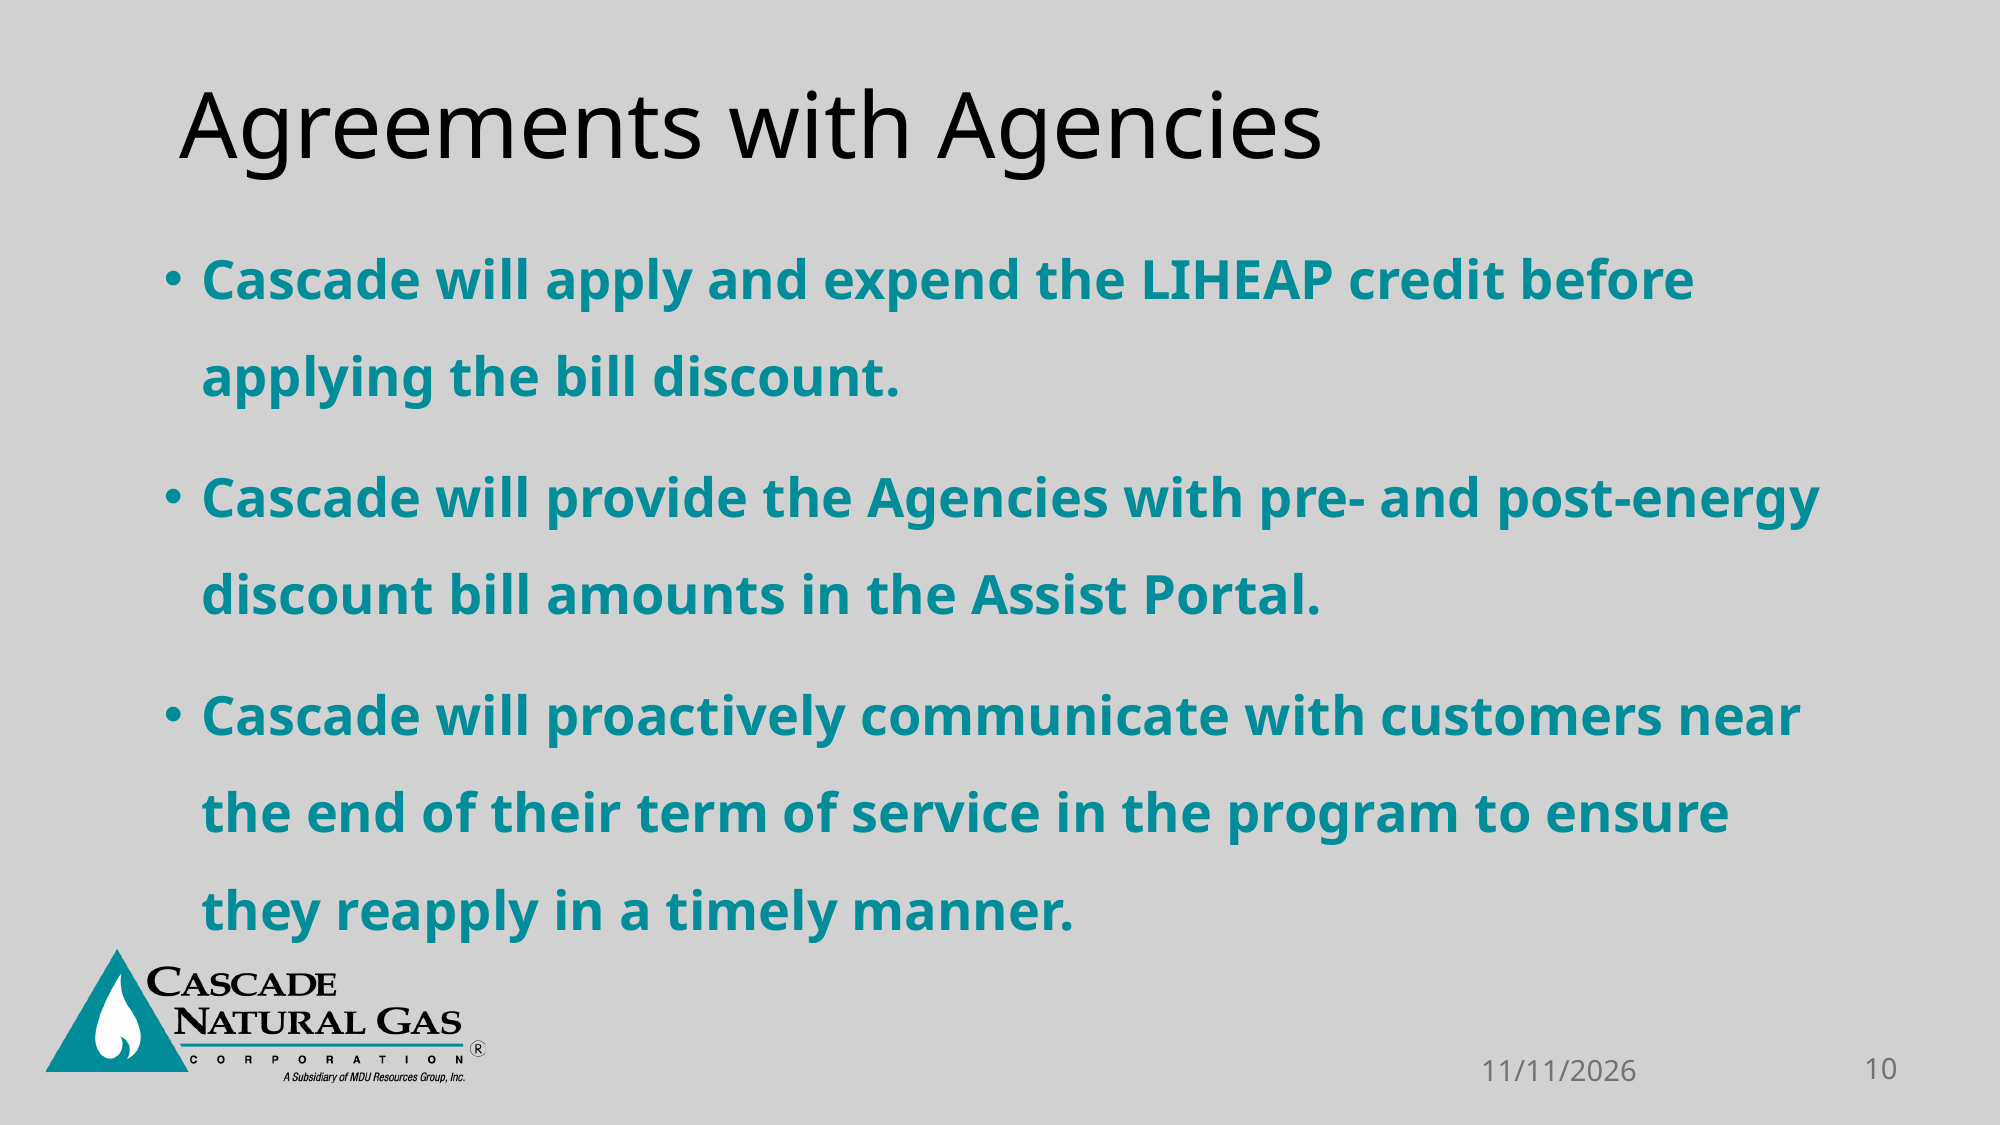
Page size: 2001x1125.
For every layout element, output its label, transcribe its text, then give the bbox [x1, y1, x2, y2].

list Cascade will apply and expend the LIHEAP credit before applying the bill discount. Cascade will provide the Agencies with pre- and post-energy discount bill amounts in the Assist Portal. Cascade will proactively communicate with customers near the end of their term of service in the program to ensure they reapply in a timely manner. [148, 205, 1852, 954]
slide_number 10 [1769, 1042, 1913, 1103]
title Agreements with Agencies [164, 48, 1890, 208]
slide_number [1368, 1042, 1750, 1103]
picture [45, 949, 486, 1103]
